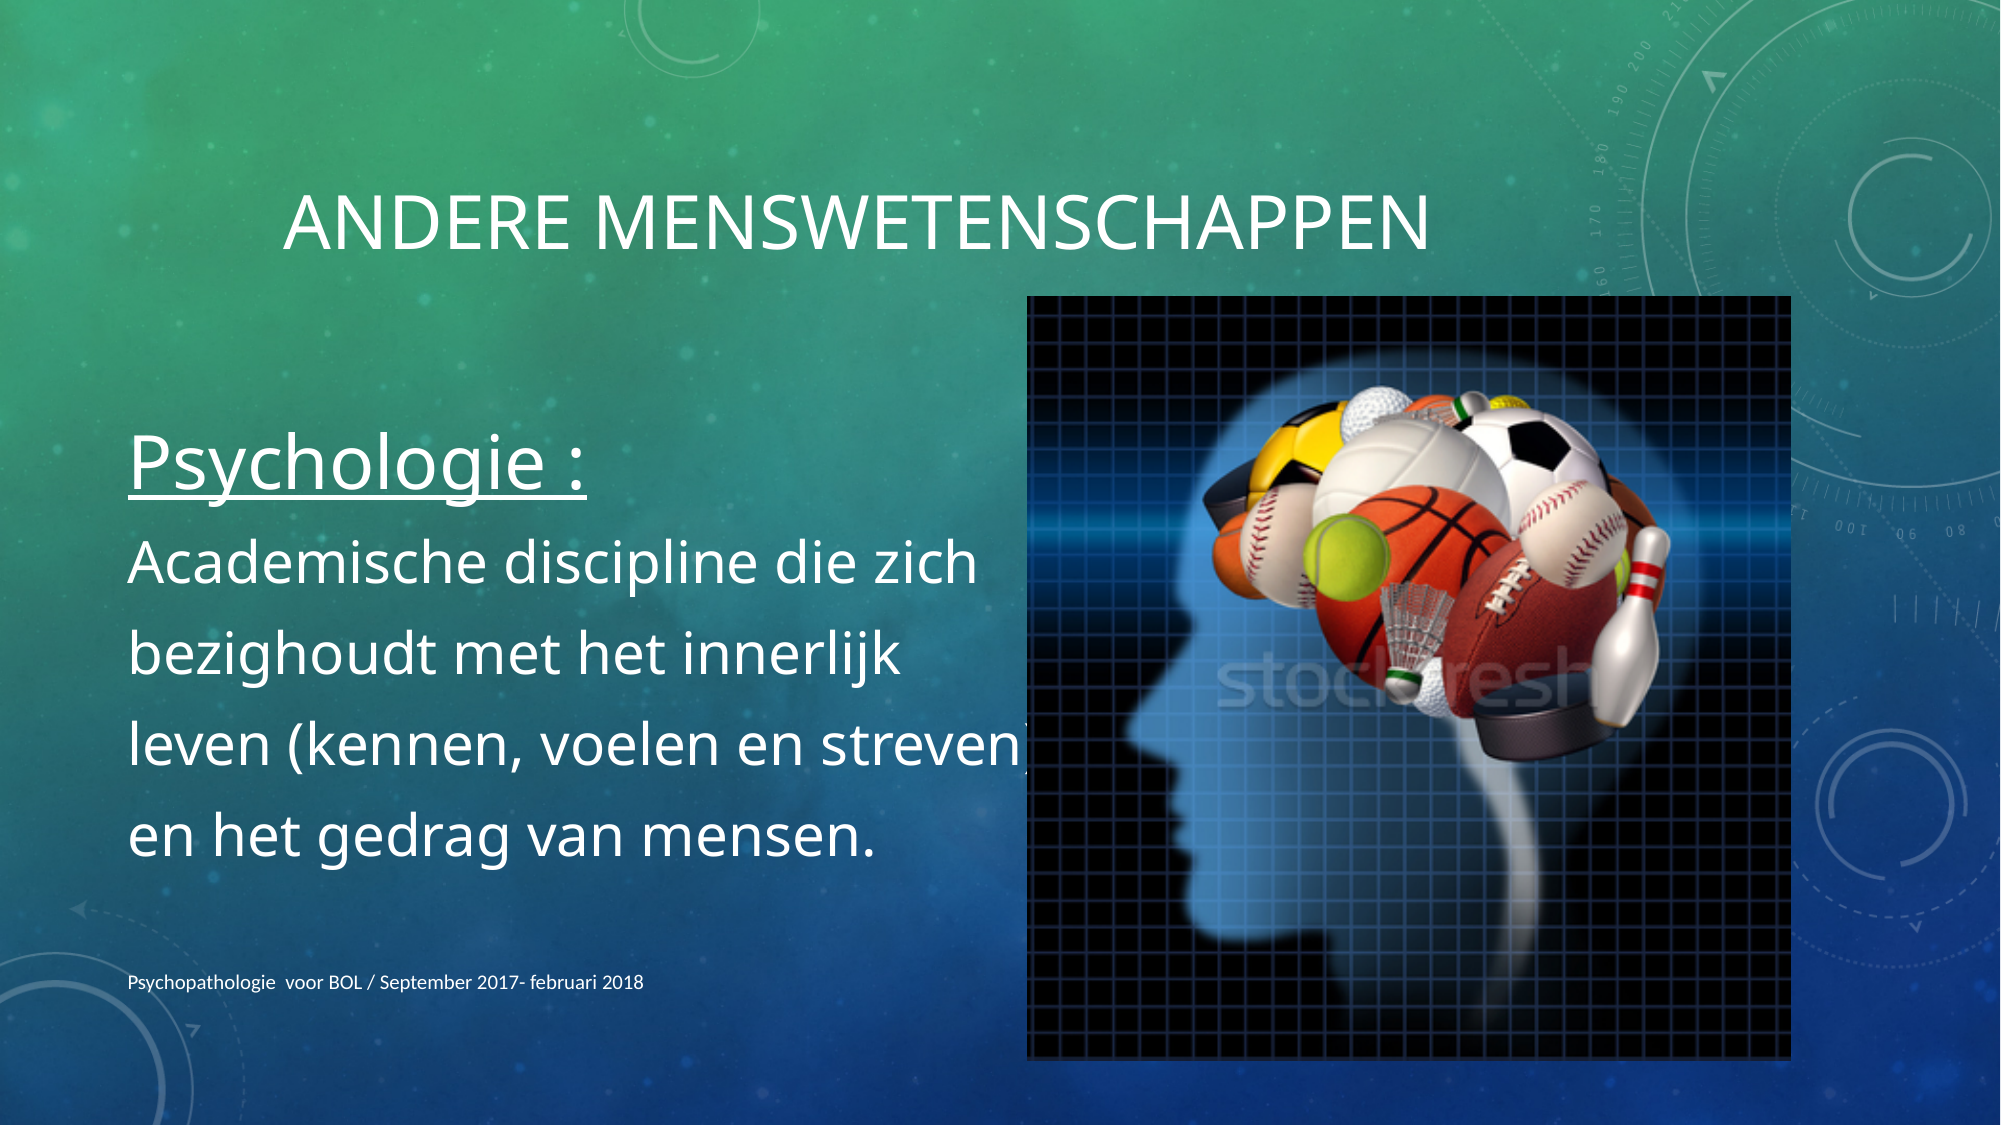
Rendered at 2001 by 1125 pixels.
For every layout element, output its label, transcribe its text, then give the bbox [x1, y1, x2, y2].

list Psychologie : Academische discipline die zich bezighoudt met het innerlijk leven (kennen, voelen en streven) en het gedrag van mensen. [112, 356, 1021, 482]
picture [0, 0, 2001, 1125]
footer Psychopathologie voor BOL / September 2017- februari 2018 [112, 963, 1021, 1025]
title Andere menswetenschappen [112, 99, 1775, 339]
